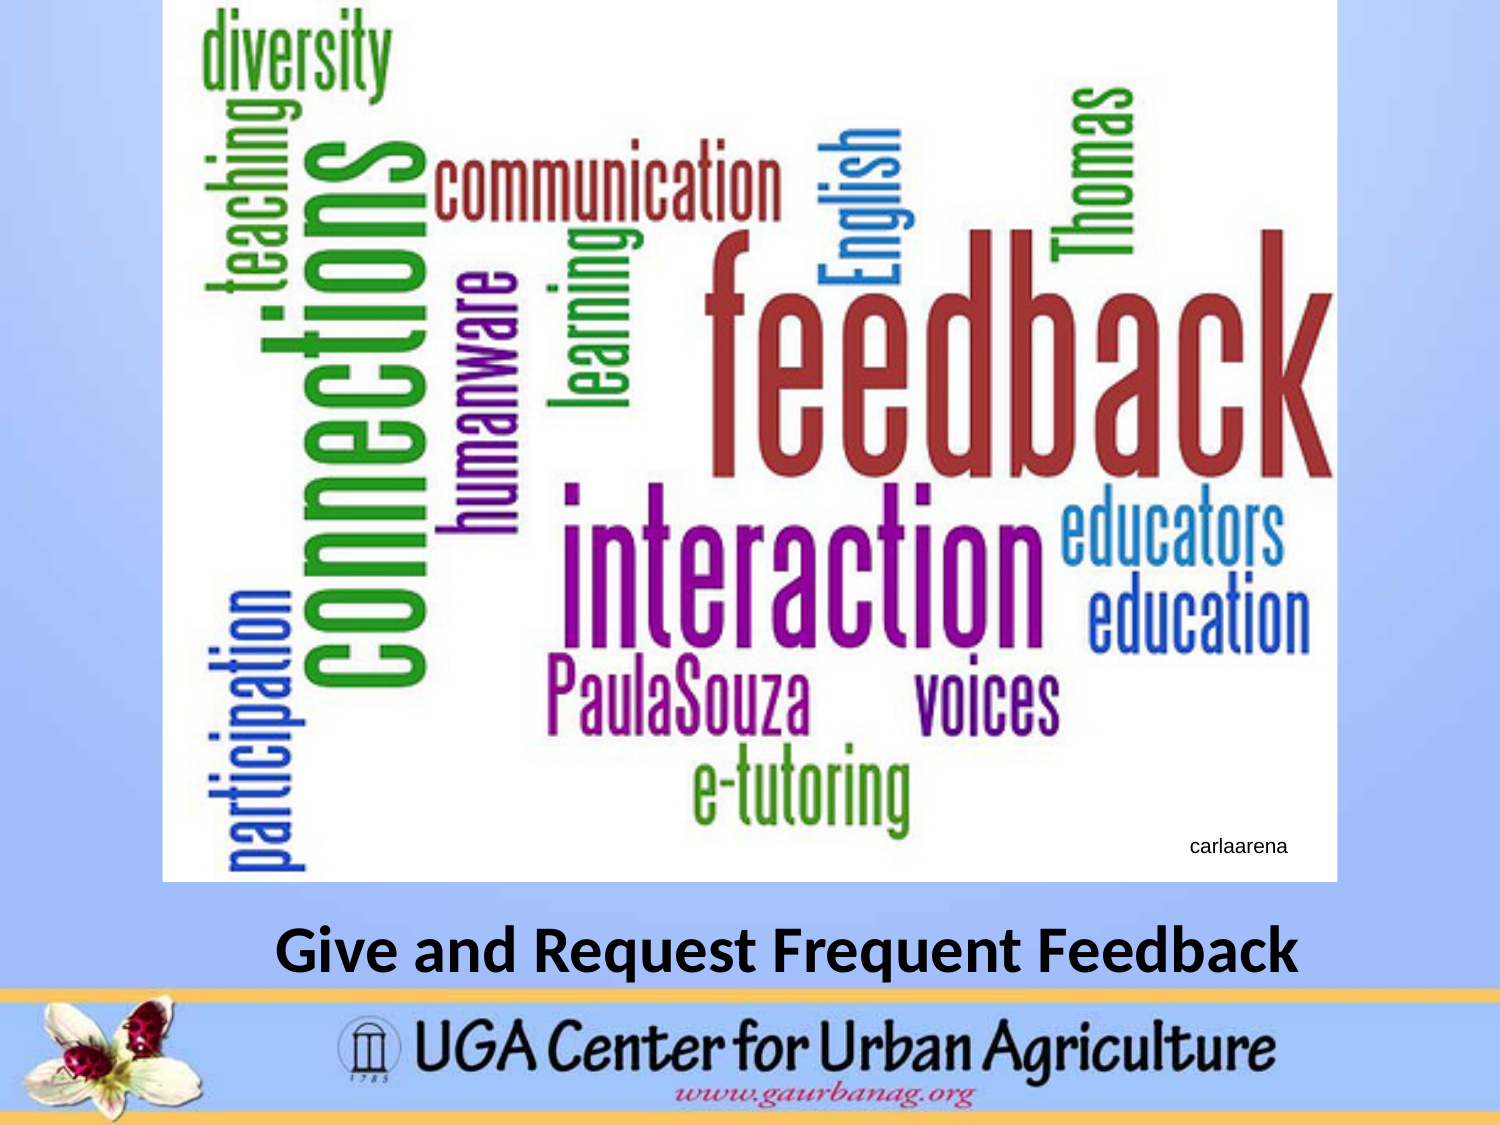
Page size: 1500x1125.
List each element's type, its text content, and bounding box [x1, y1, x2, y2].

title Give and Request Frequent Feedback [212, 900, 1363, 993]
picture [0, 0, 1500, 1125]
